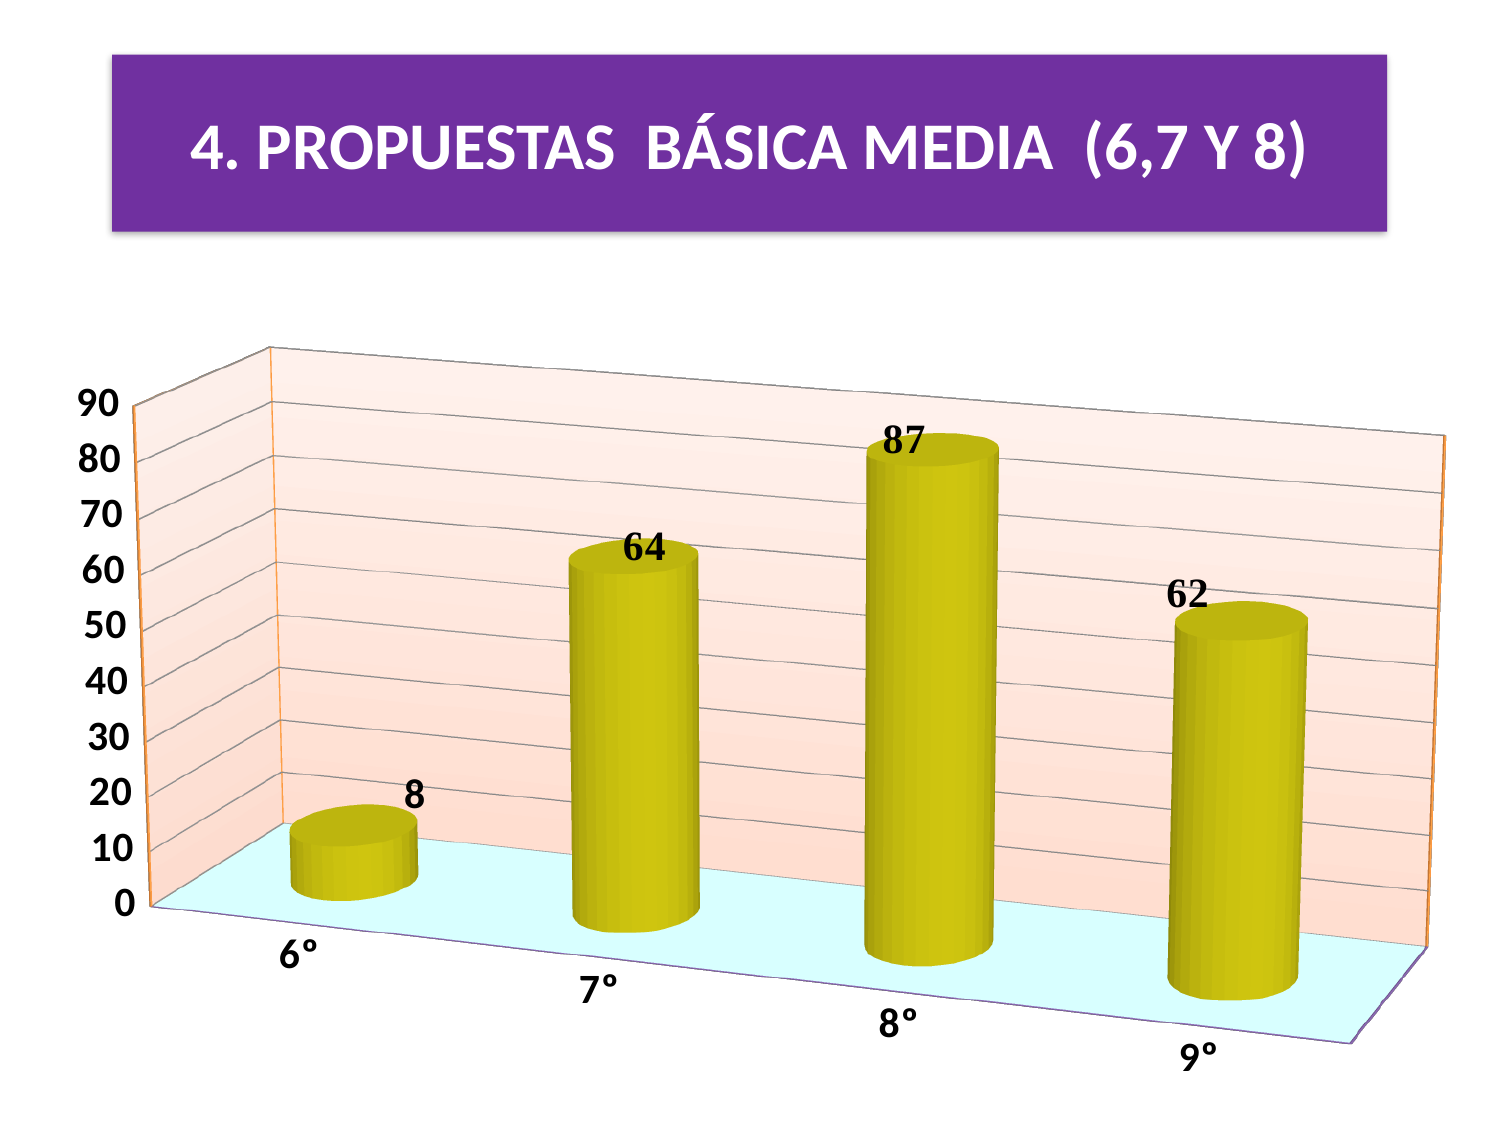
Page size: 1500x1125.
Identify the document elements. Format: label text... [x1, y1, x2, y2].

title 4. PROPUESTAS BÁSICA MEDIA (6,7 Y 8) [112, 54, 1388, 232]
chart [0, 319, 1500, 1125]
